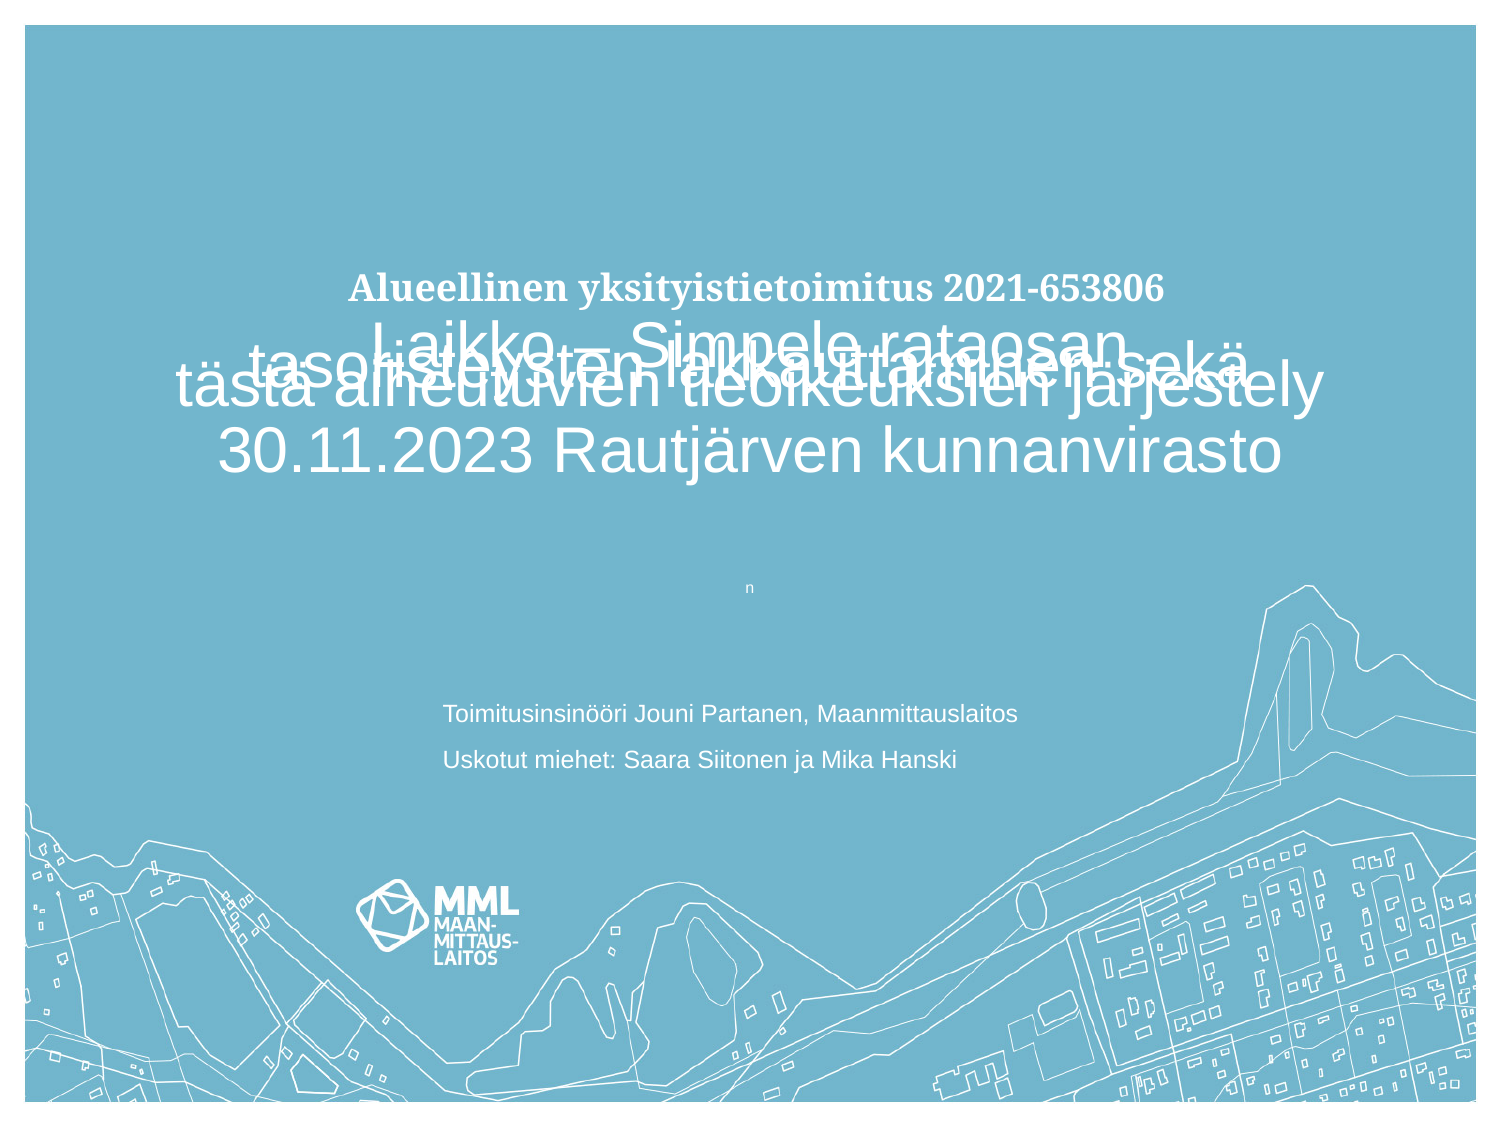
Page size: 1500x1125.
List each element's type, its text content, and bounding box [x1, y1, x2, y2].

picture [0, 0, 1500, 1125]
title Alueellinen yksityistietoimitus 2021-653806 [178, 54, 1336, 421]
text_box Toimitusinsinööri Jouni Partanen, Maanmittauslaitos Uskotut miehet: Saara Siitonen ja Mika Hanski [442, 597, 1152, 858]
subtitle Laikko – Simpele rataosan tasoristeysten lakkauttaminen sekä tästä aiheutuvien tieoikeuksien järjestely 30.11.2023 Rautjärven kunnanvirasto n [171, 361, 1329, 598]
